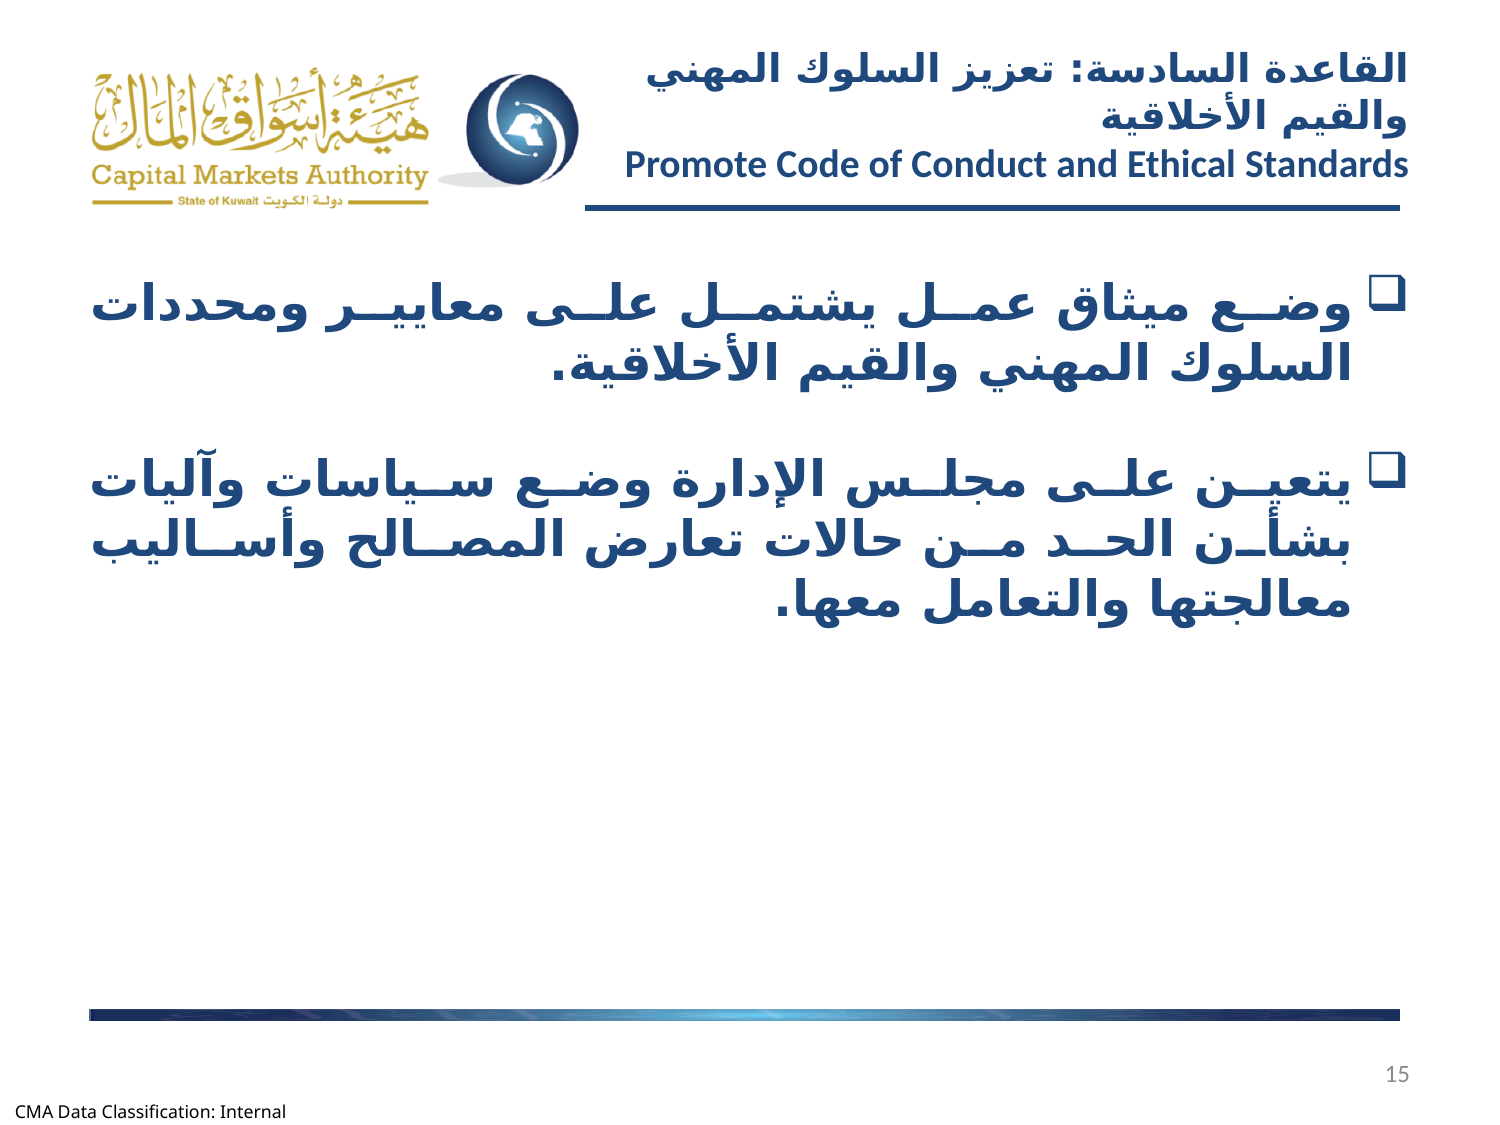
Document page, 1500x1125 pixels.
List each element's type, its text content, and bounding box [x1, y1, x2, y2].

list وضع ميثاق عمل يشتمل على معايير ومحددات السلوك المهني والقيم الأخلاقية. يتعين على مجلس الإدارة وضع سياسات وآليات بشأن الحد من حالات تعارض المصالح وأساليب معالجتها والتعامل معها. [75, 262, 1425, 1005]
picture [73, 62, 595, 213]
title القاعدة السادسة: تعزيز السلوك المهني والقيم الأخلاقية Promote Code of Conduct and Ethical Standards [572, 30, 1425, 233]
slide_number 15 [1074, 1042, 1425, 1103]
picture [87, 1009, 1401, 1021]
